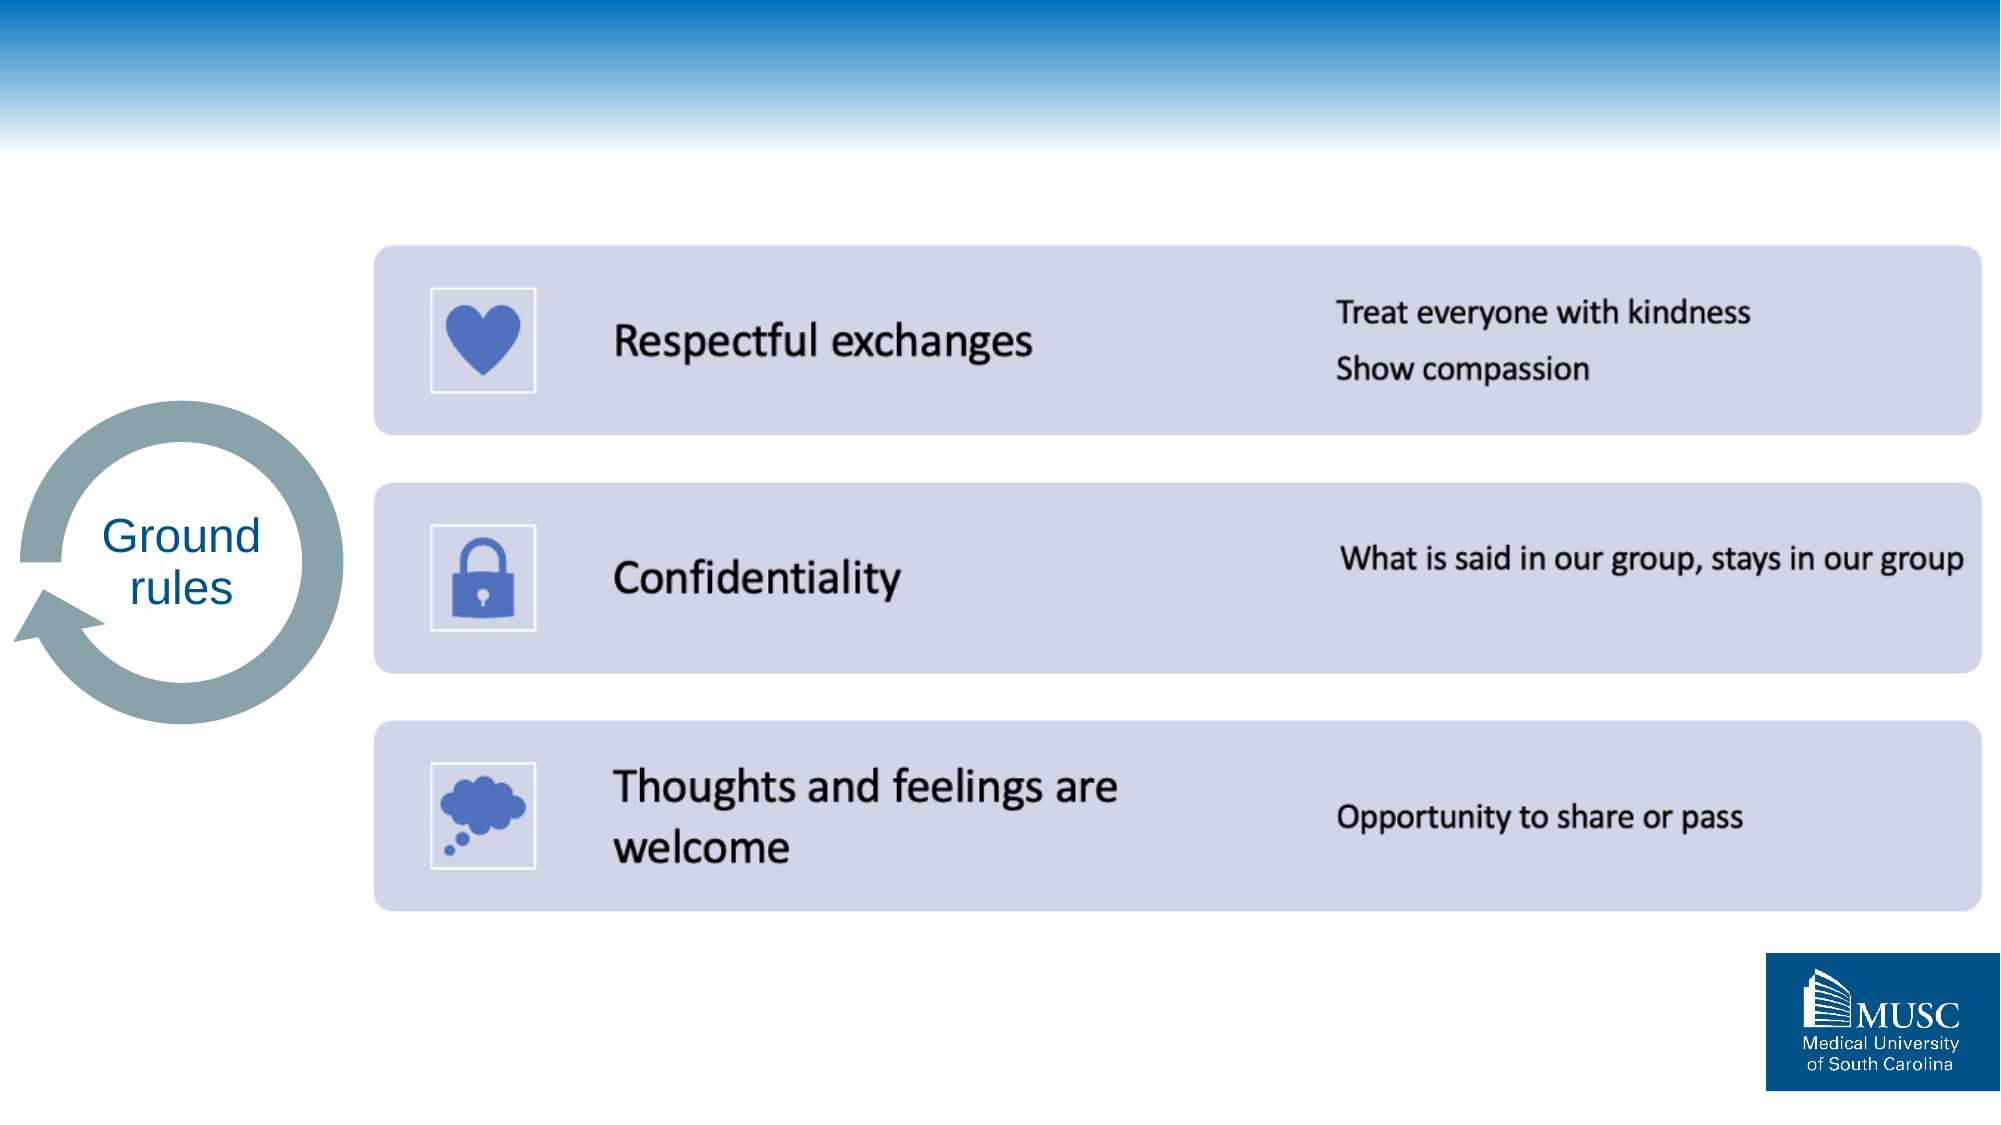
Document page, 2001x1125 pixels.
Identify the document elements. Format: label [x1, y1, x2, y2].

picture [1773, 949, 1988, 1100]
text_box [0, 309, 357, 815]
picture [361, 223, 2000, 942]
